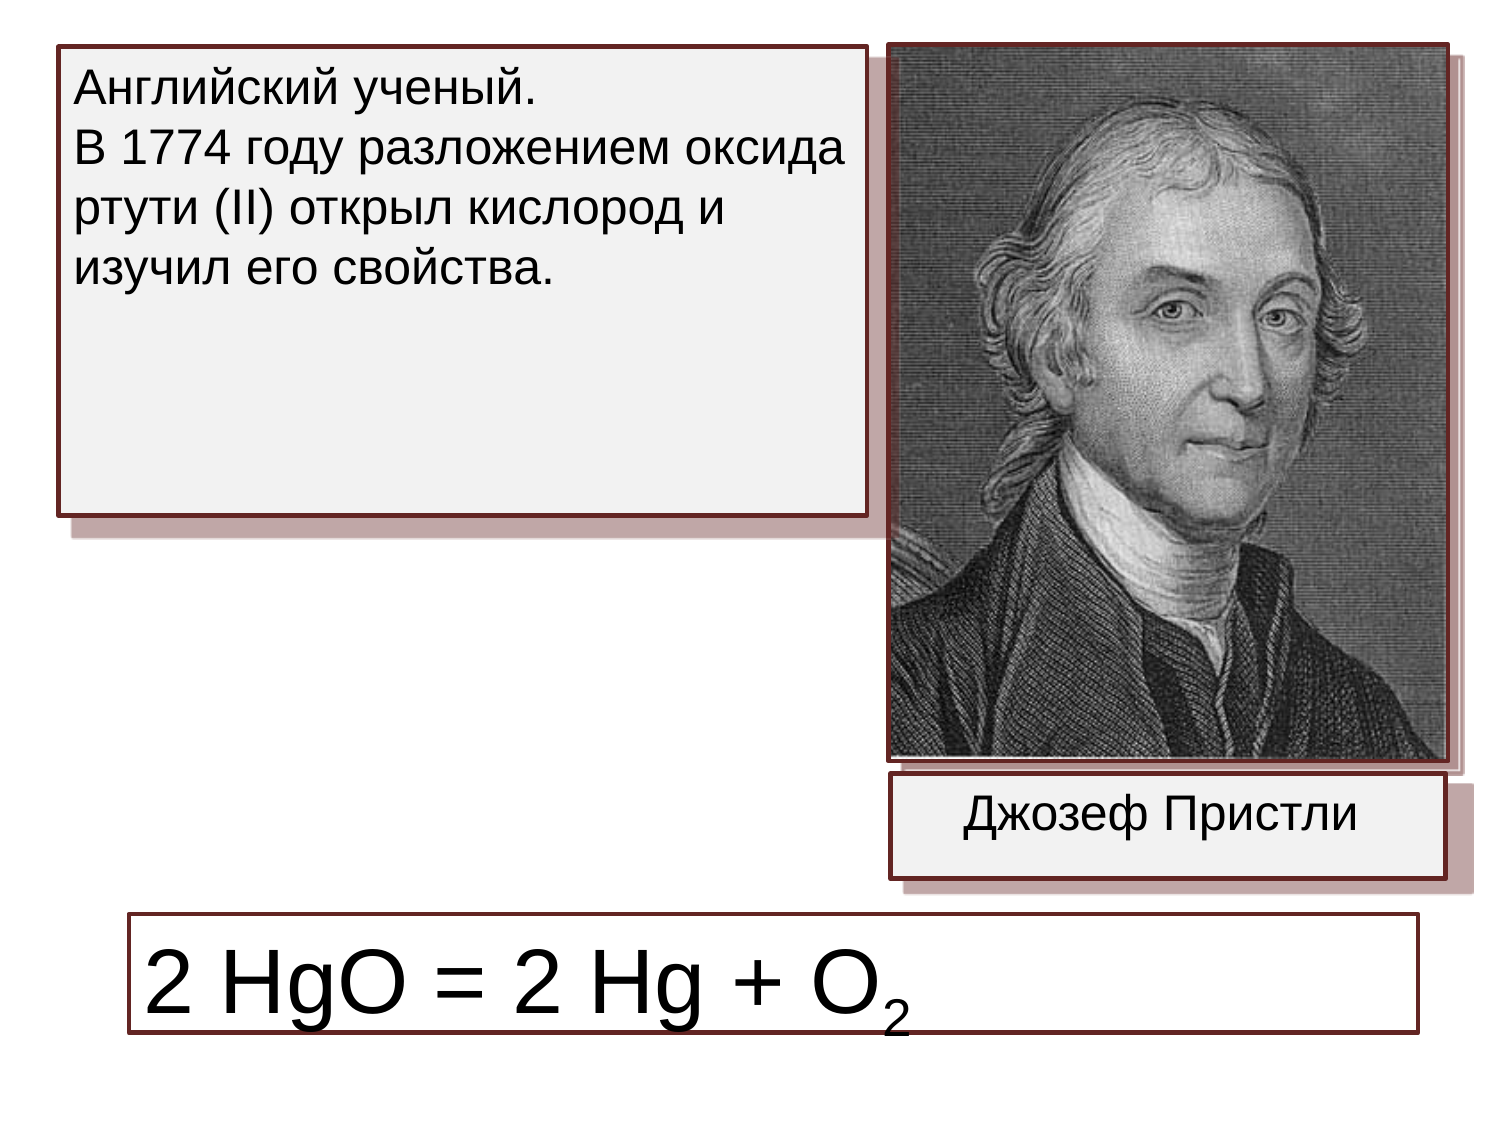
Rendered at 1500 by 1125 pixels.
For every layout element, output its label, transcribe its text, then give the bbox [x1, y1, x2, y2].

text_box Английский ученый. В 1774 году разложением оксида ртути (II) открыл кислород и изучил его свойства. [58, 46, 868, 516]
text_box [890, 46, 1446, 880]
text_box 2 HgO = 2 Hg + O2 [128, 914, 1418, 1033]
